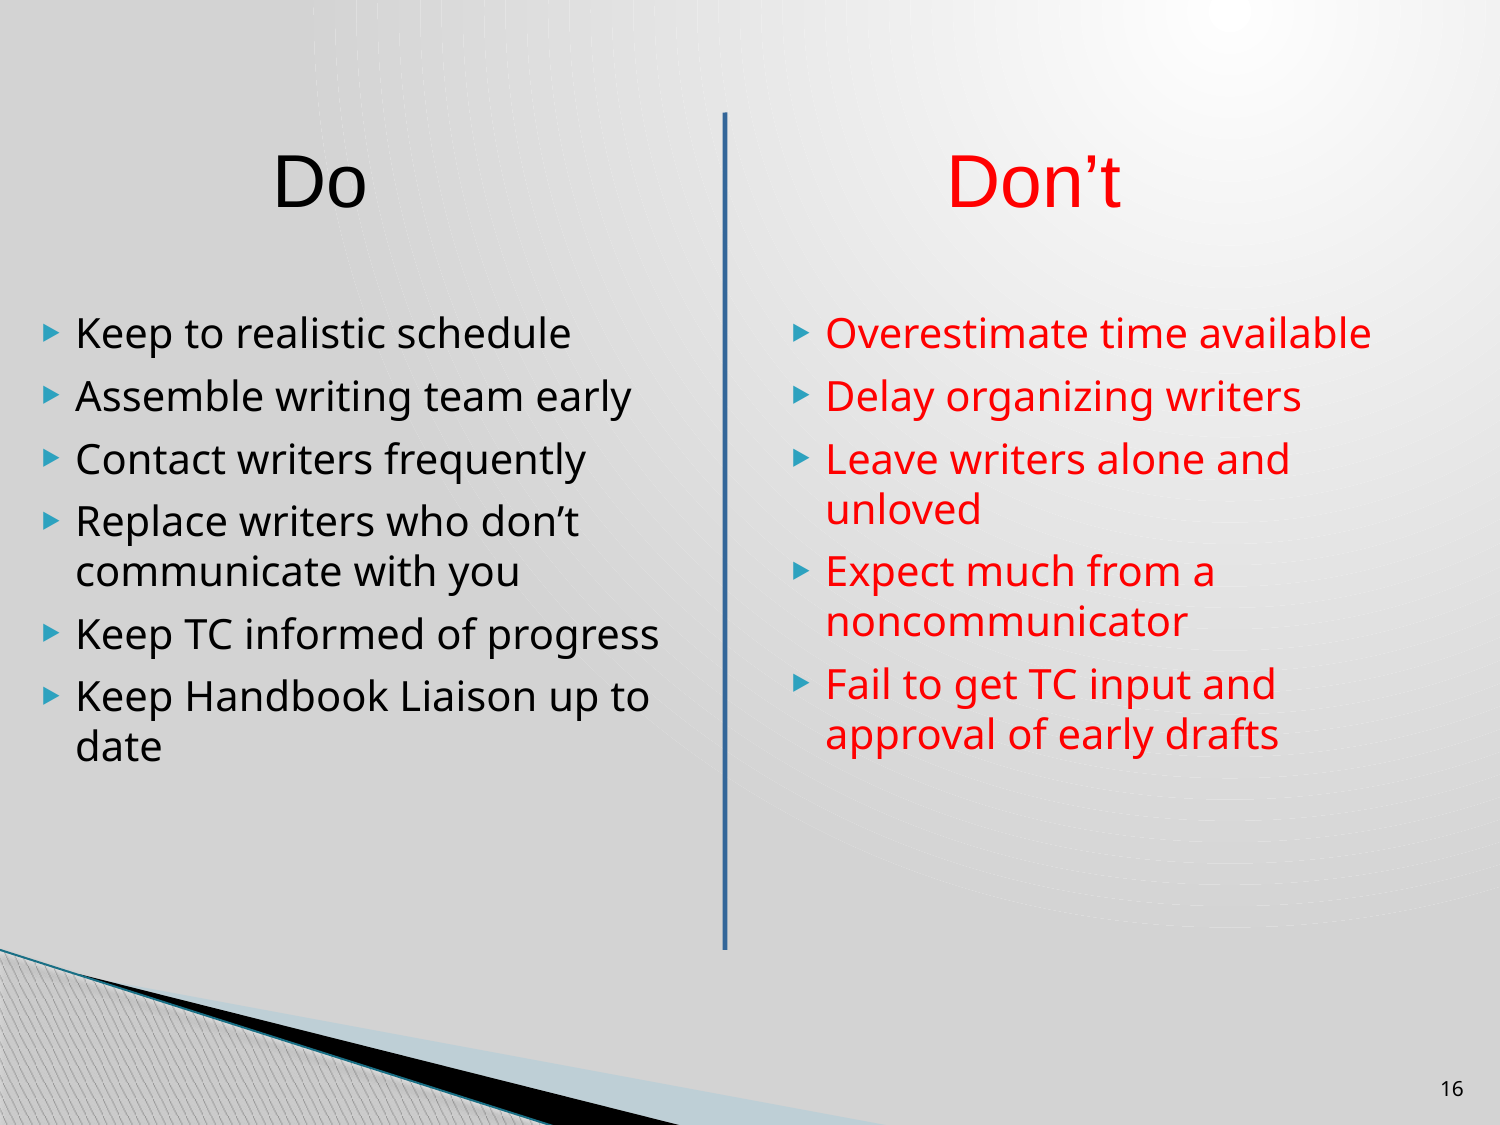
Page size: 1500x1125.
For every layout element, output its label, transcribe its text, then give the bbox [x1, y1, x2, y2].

text_box Keep to realistic schedule Assemble writing team early Contact writers frequently Replace writers who don’t communicate with you Keep TC informed of progress Keep Handbook Liaison up to date [24, 299, 713, 778]
text_box Do Don’t [725, 124, 1375, 230]
slide_number 16 [1418, 1051, 1479, 1112]
text_box Overestimate time available Delay organizing writers Leave writers alone and unloved Expect much from a noncommunicator Fail to get TC input and approval of early drafts [774, 299, 1450, 765]
text_box Do Don’t [174, 124, 724, 230]
